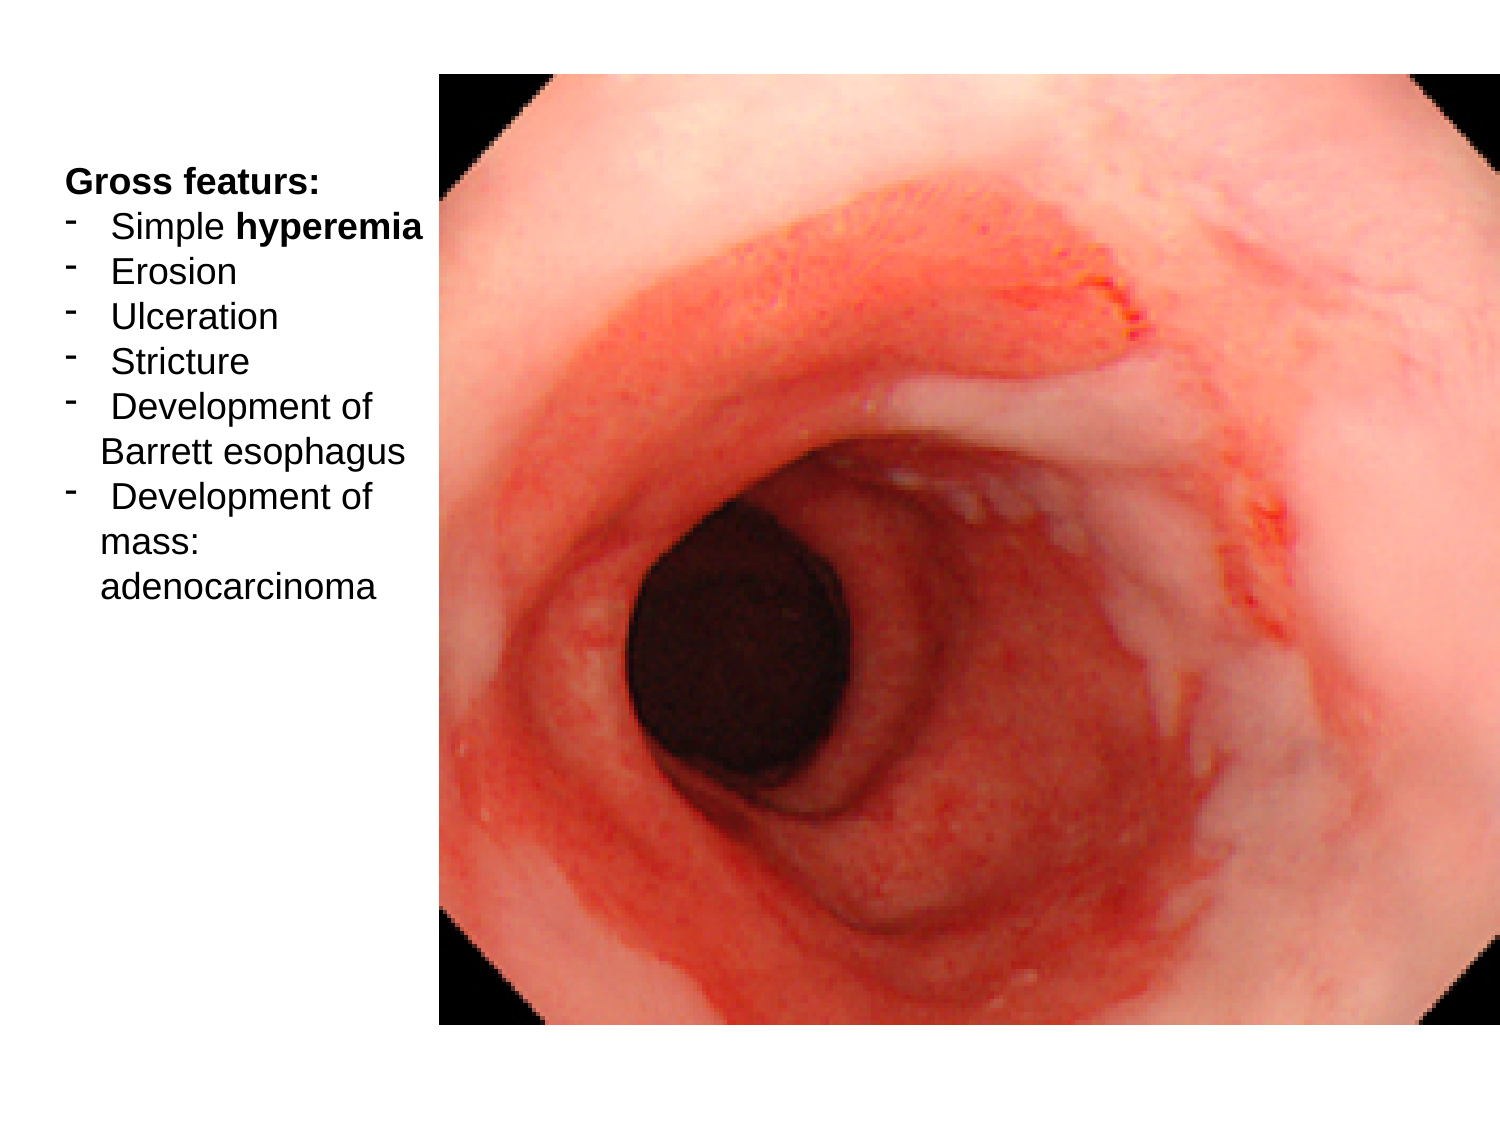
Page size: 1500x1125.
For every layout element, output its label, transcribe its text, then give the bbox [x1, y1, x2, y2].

picture [439, 74, 1500, 1026]
text_box Gross featurs: Simple hyperemia Erosion Ulceration Stricture Development of Barrett esophagus Development of mass: adenocarcinoma [49, 149, 434, 615]
